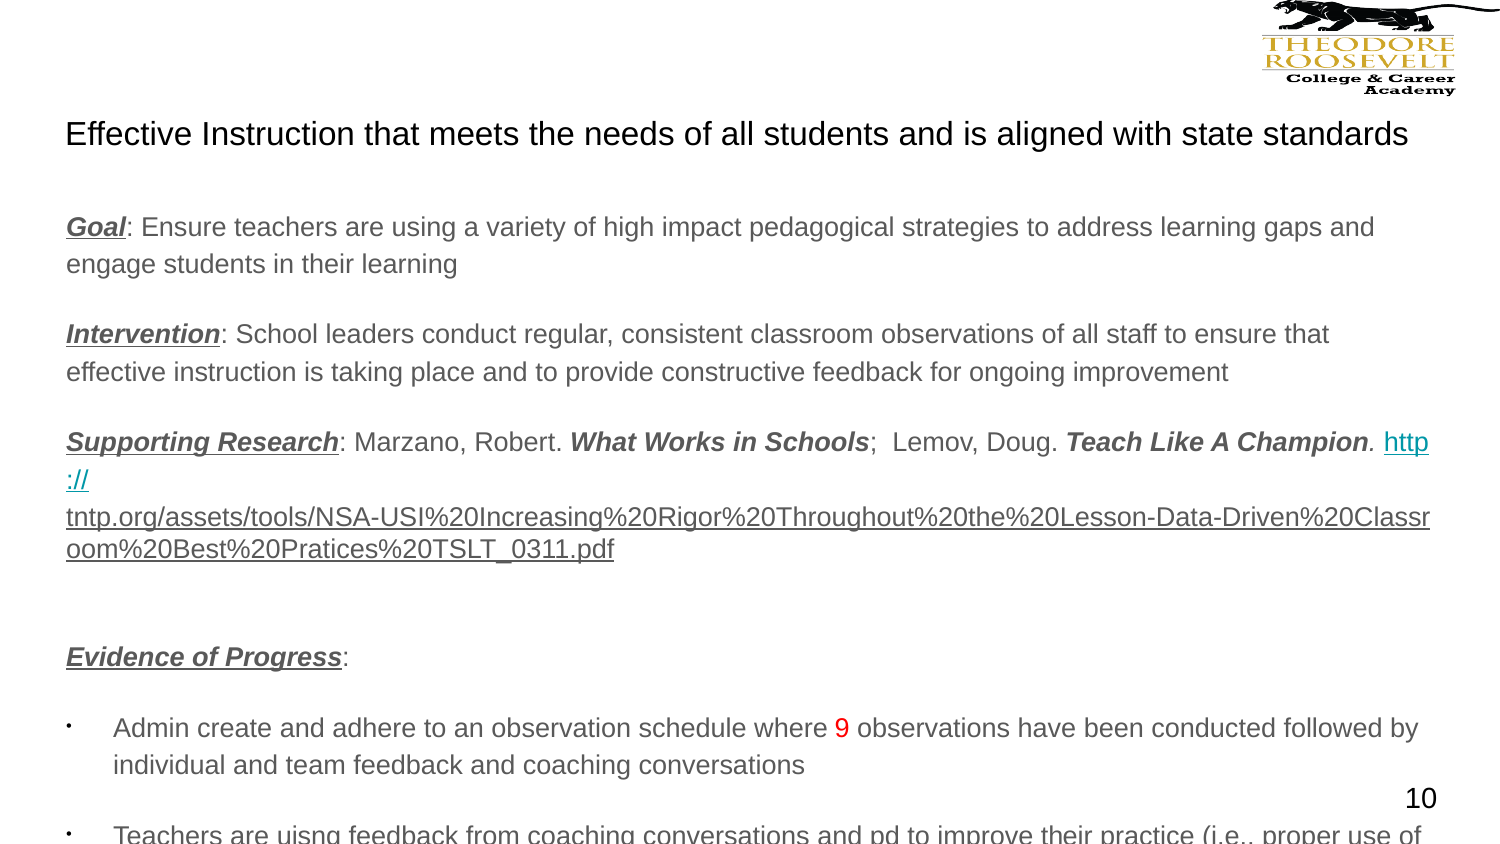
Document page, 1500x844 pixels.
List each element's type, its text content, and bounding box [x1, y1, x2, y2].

slide_number 10 [1389, 764, 1480, 830]
title Effective Instruction that meets the needs of all students and is aligned with state standards [50, 96, 1448, 191]
picture [1262, 0, 1500, 97]
list Goal: Ensure teachers are using a variety of high impact pedagogical strategies to address learning gaps and engage students in their learning Intervention: School leaders conduct regular, consistent classroom observations of all staff to ensure that effective instruction is taking place and to provide constructive feedback for ongoing improvement Supporting Research: Marzano, Robert. What Works in Schools; Lemov, Doug. Teach Like A Champion. http://tntp.org/assets/tools/NSA-USI%20Increasing%20Rigor%20Throughout%20the%20Lesson-Data-Driven%20Classroom%20Best%20Pratices%20TSLT_0311.pdf Evidence of Progress: Admin create and adhere to an observation schedule where 9 observations have been conducted followed by individual and team feedback and coaching conversations Teachers are uisng feedback from coaching conversations and pd to improve their practice (i.e., proper use of Exit Slips to assess learning and strategies to check for understanding throughout the lesson) [51, 189, 1449, 822]
